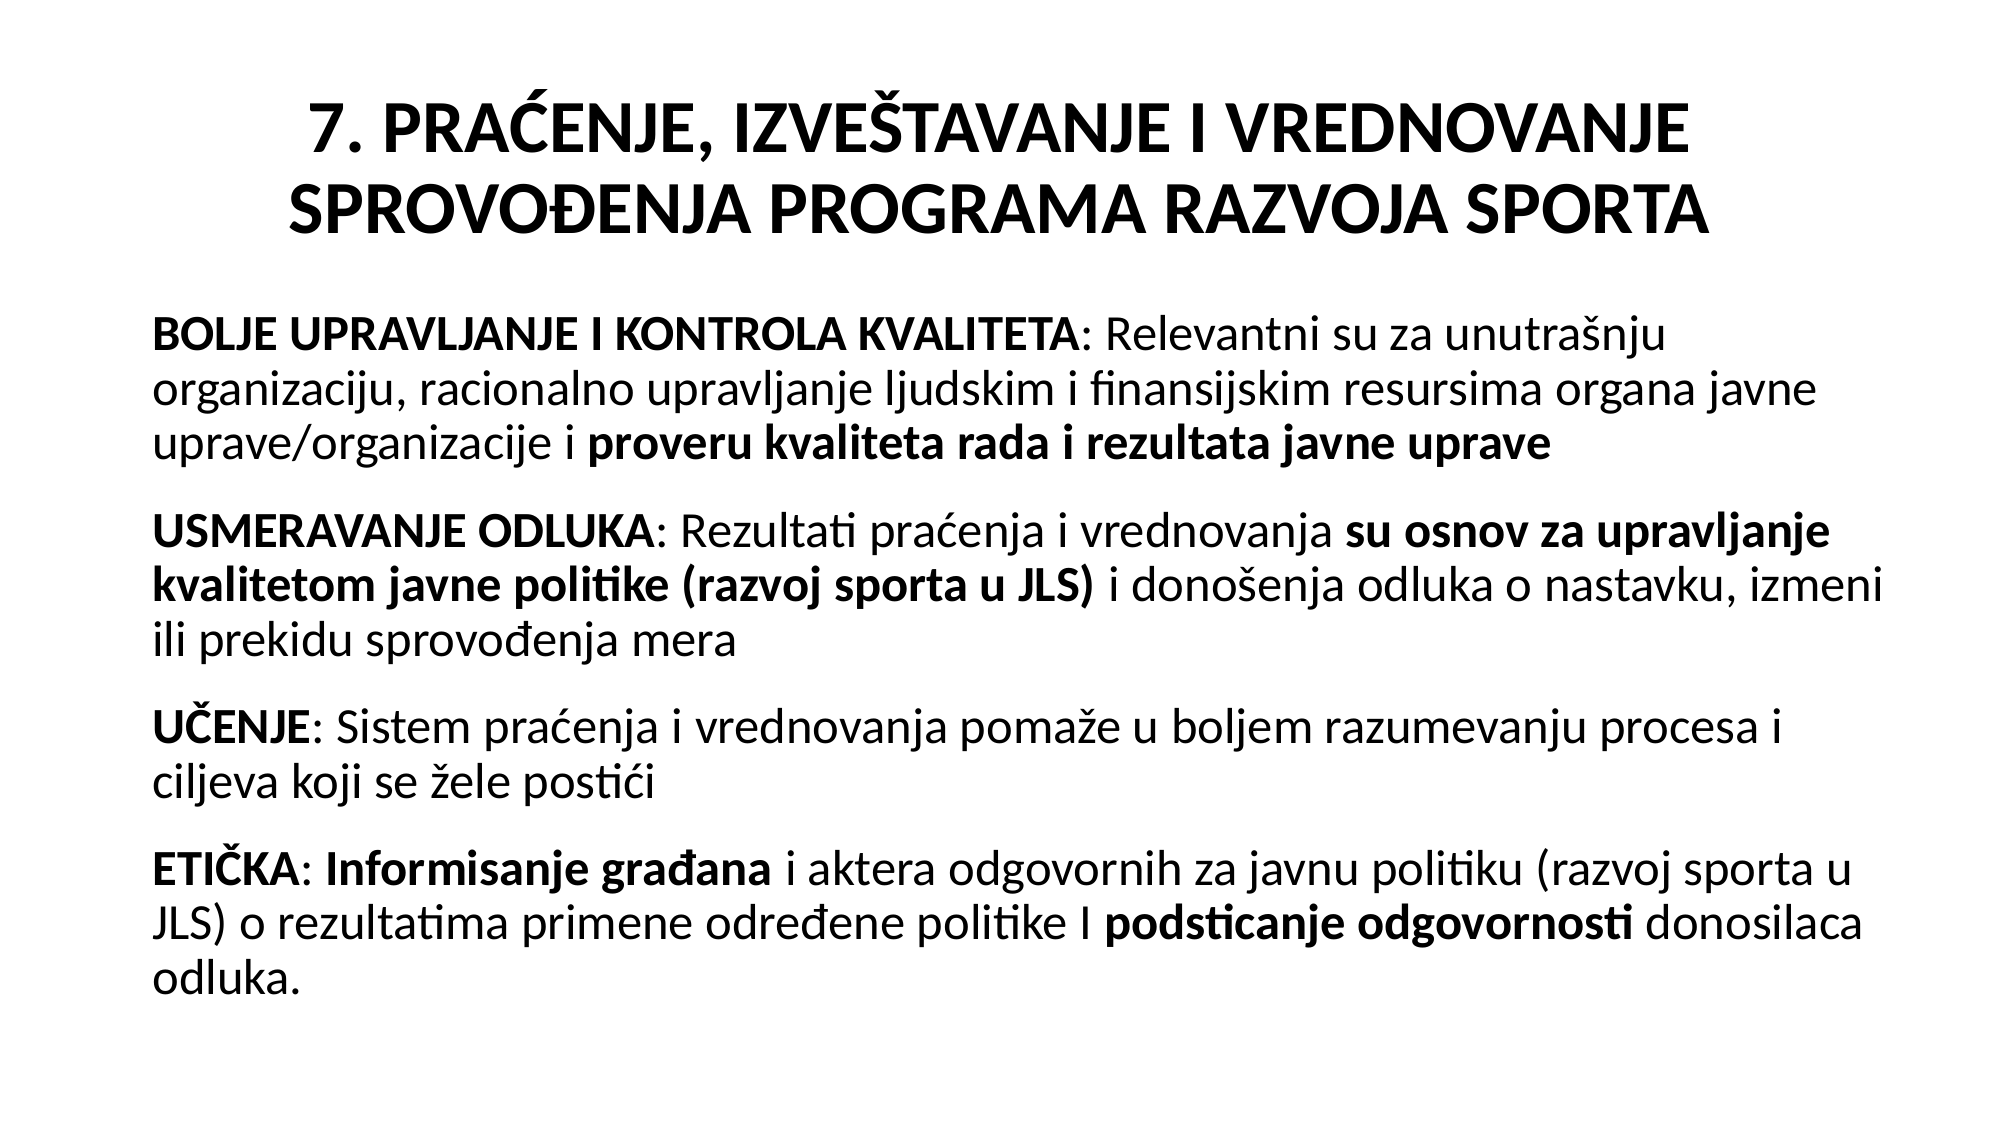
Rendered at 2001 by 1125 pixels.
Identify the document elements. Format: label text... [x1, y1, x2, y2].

list BOLJE UPRAVLJANJE I KONTROLA KVALITETA: Relevantni su za unutrašnju organizaciju, racionalno upravljanje ljudskim i finansijskim resursima organa javne uprave/organizacije i proveru kvaliteta rada i rezultata javne uprave USMERAVANJE ODLUKA: Rezultati praćenja i vrednovanja su osnov za upravljanje kvalitetom javne politike (razvoj sporta u JLS) i donošenja odluka o nastavku, izmeni ili prekidu sprovođenja mera UČENJE: Sistem praćenja i vrednovanja pomaže u boljem razumevanju procesa i ciljeva koji se žele postići ETIČKA: Informisanje građana i aktera odgovornih za javnu politiku (razvoj sporta u JLS) o rezultatima primene određene politike I podsticanje odgovornosti donosilaca odluka. [137, 299, 1938, 1014]
title 7. PRAĆENJE, IZVEŠTAVANJE I VREDNOVANJE SPROVOĐENJA PROGRAMA RAZVOJA SPORTA [137, 59, 1863, 278]
